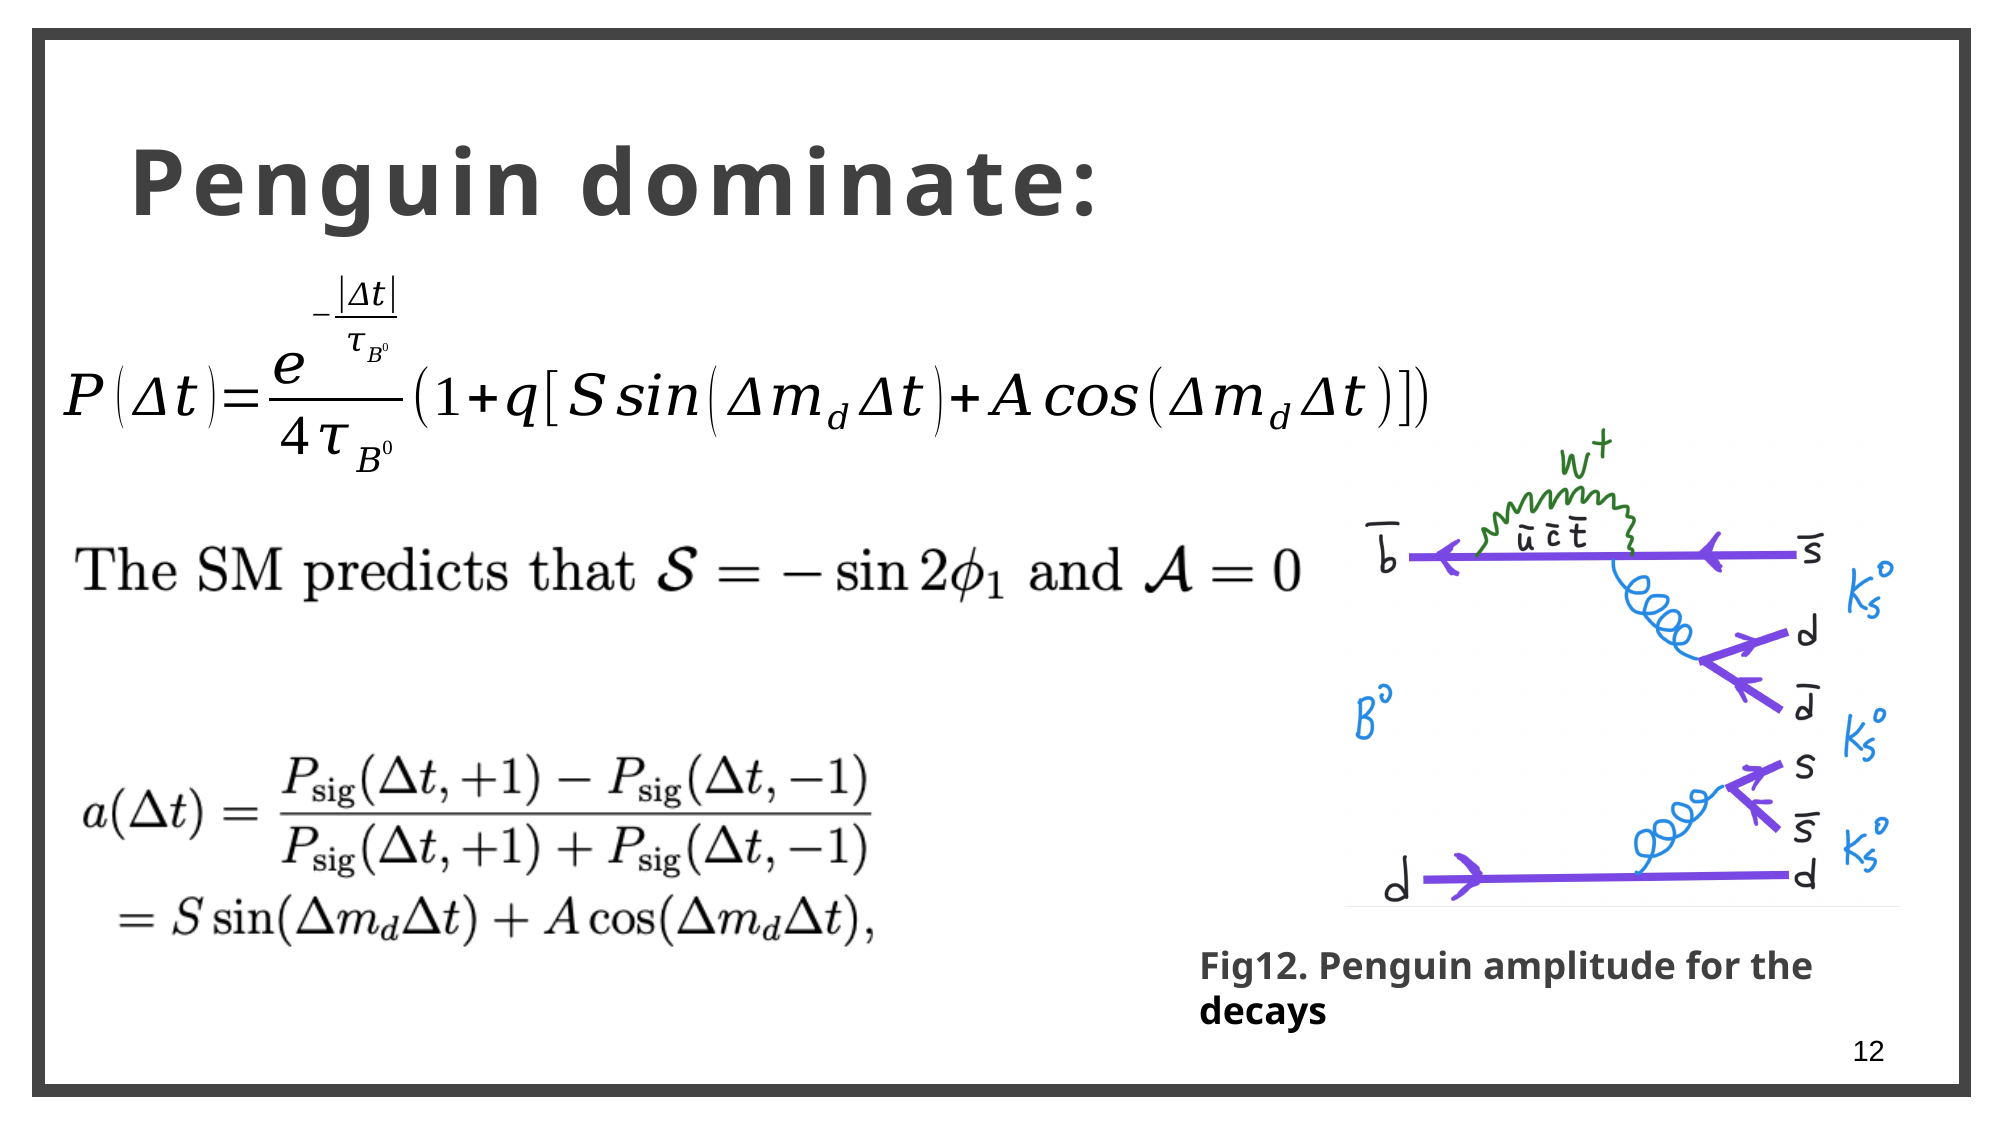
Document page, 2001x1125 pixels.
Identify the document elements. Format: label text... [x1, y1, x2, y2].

picture [60, 740, 886, 963]
picture [60, 530, 1314, 614]
picture [1344, 422, 1900, 907]
text_box [38, 33, 1966, 1091]
slide_number 12 [1433, 1024, 1900, 1103]
